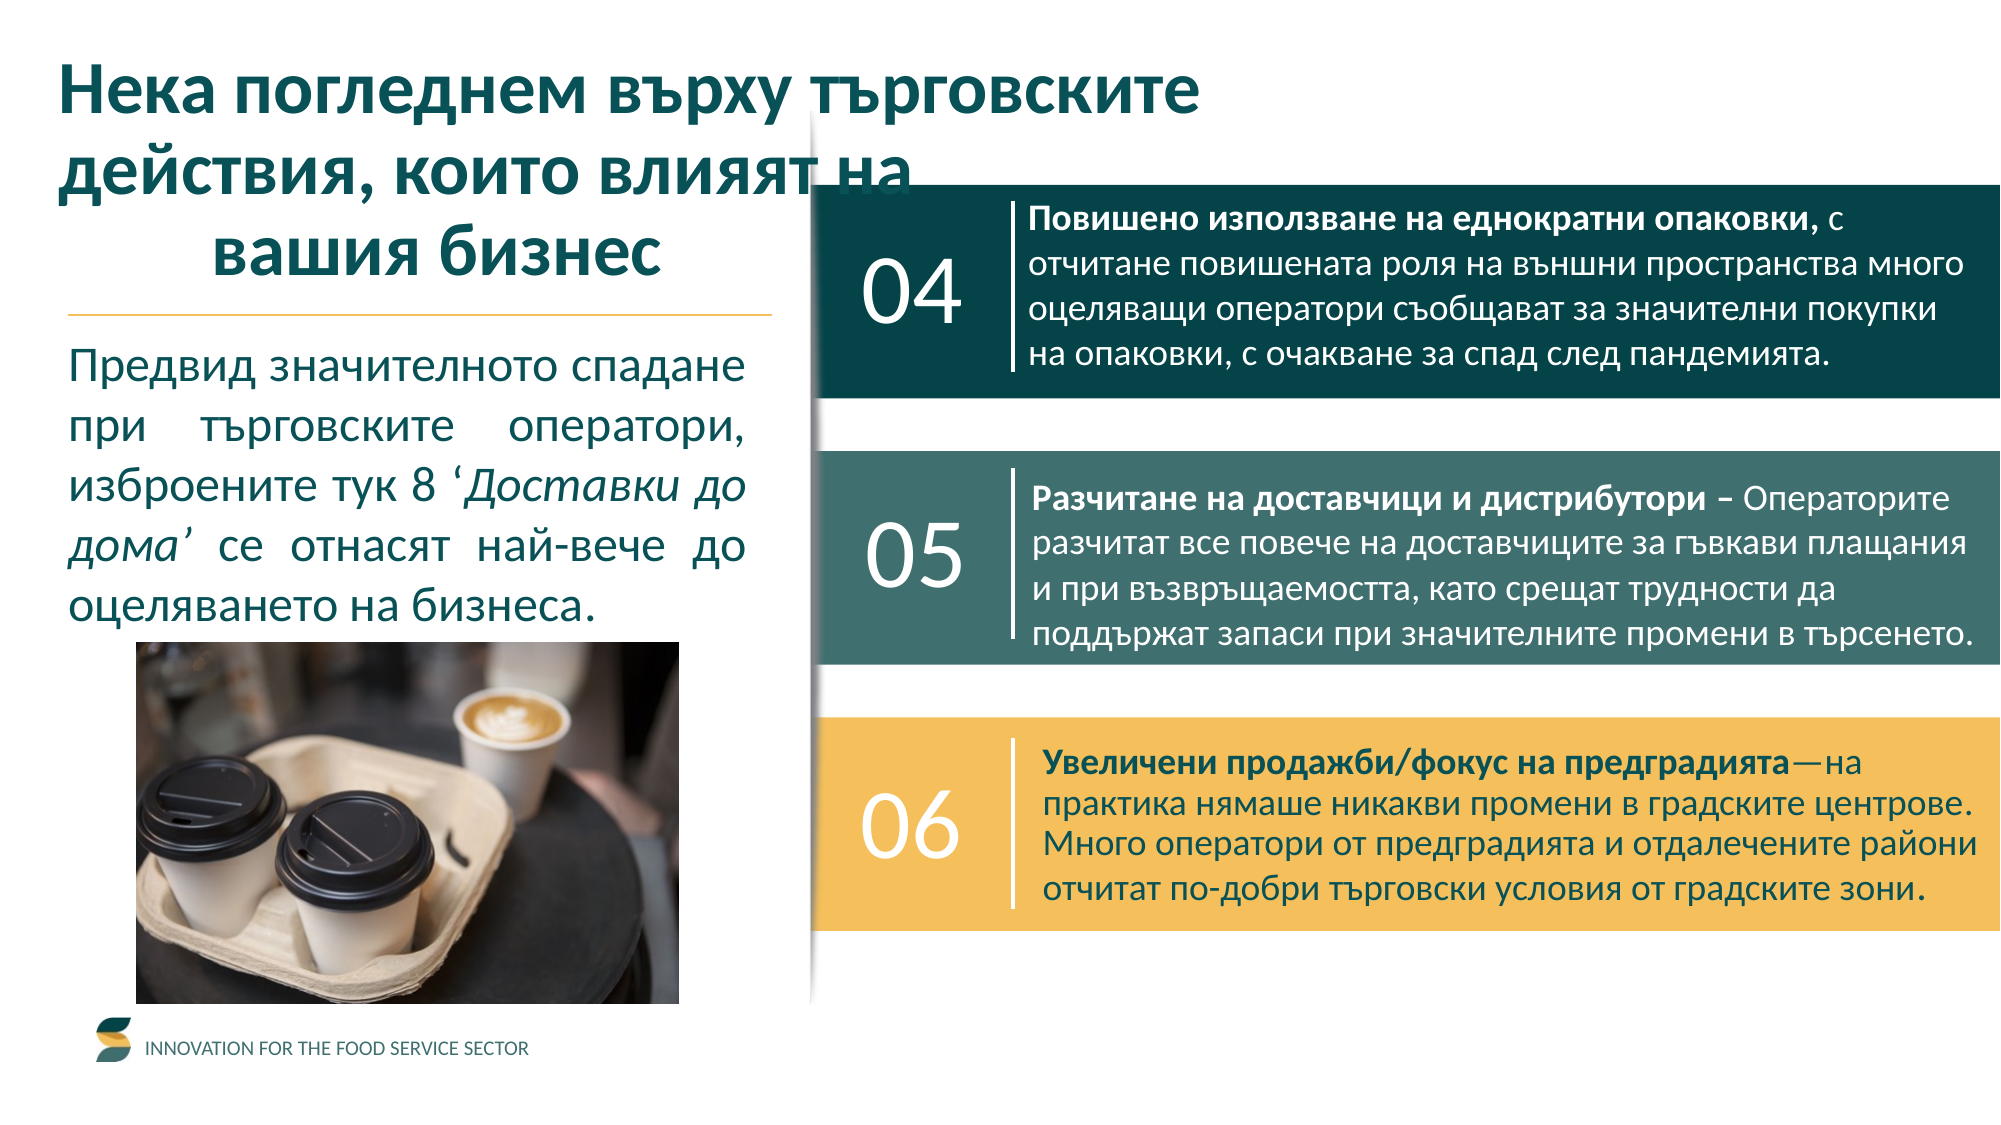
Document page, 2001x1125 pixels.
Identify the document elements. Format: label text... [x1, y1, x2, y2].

list Увеличени продажби/фокус на предградията—на практика нямаше никакви промени в градските центрове. Много оператори от предградията и отдалечените райони отчитат по-добри търговски условия от градските зони. [1027, 719, 2000, 932]
list Разчитане на доставчици и дистрибутори – Операторите разчитат все повече на доставчиците за гъвкави плащания и при възвръщаемостта, като срещат трудности да поддържат запаси при значителните промени в търсенето. [1016, 456, 2000, 669]
list Повишено използване на еднократни опаковки, с отчитане повишената роля на външни пространства много оцеляващи оператори съобщават за значителни покупки на опаковки, с очакване за спад след пандемията. [1013, 177, 1985, 390]
list Нека погледнем върху търговските действия, които влияят на вашия бизнес [43, 41, 1553, 314]
list 06 [815, 719, 1009, 932]
picture [96, 1017, 131, 1062]
text_box Предвид значителното спадане при търговските оператори, изброените тук 8 ‘Доставки до дома’ се отнасят най-вече до оцеляването на бизнеса. [53, 324, 762, 640]
list 04 [816, 184, 1010, 397]
text_box [53, 250, 792, 875]
picture [136, 314, 842, 1005]
list 05 [820, 449, 1014, 662]
